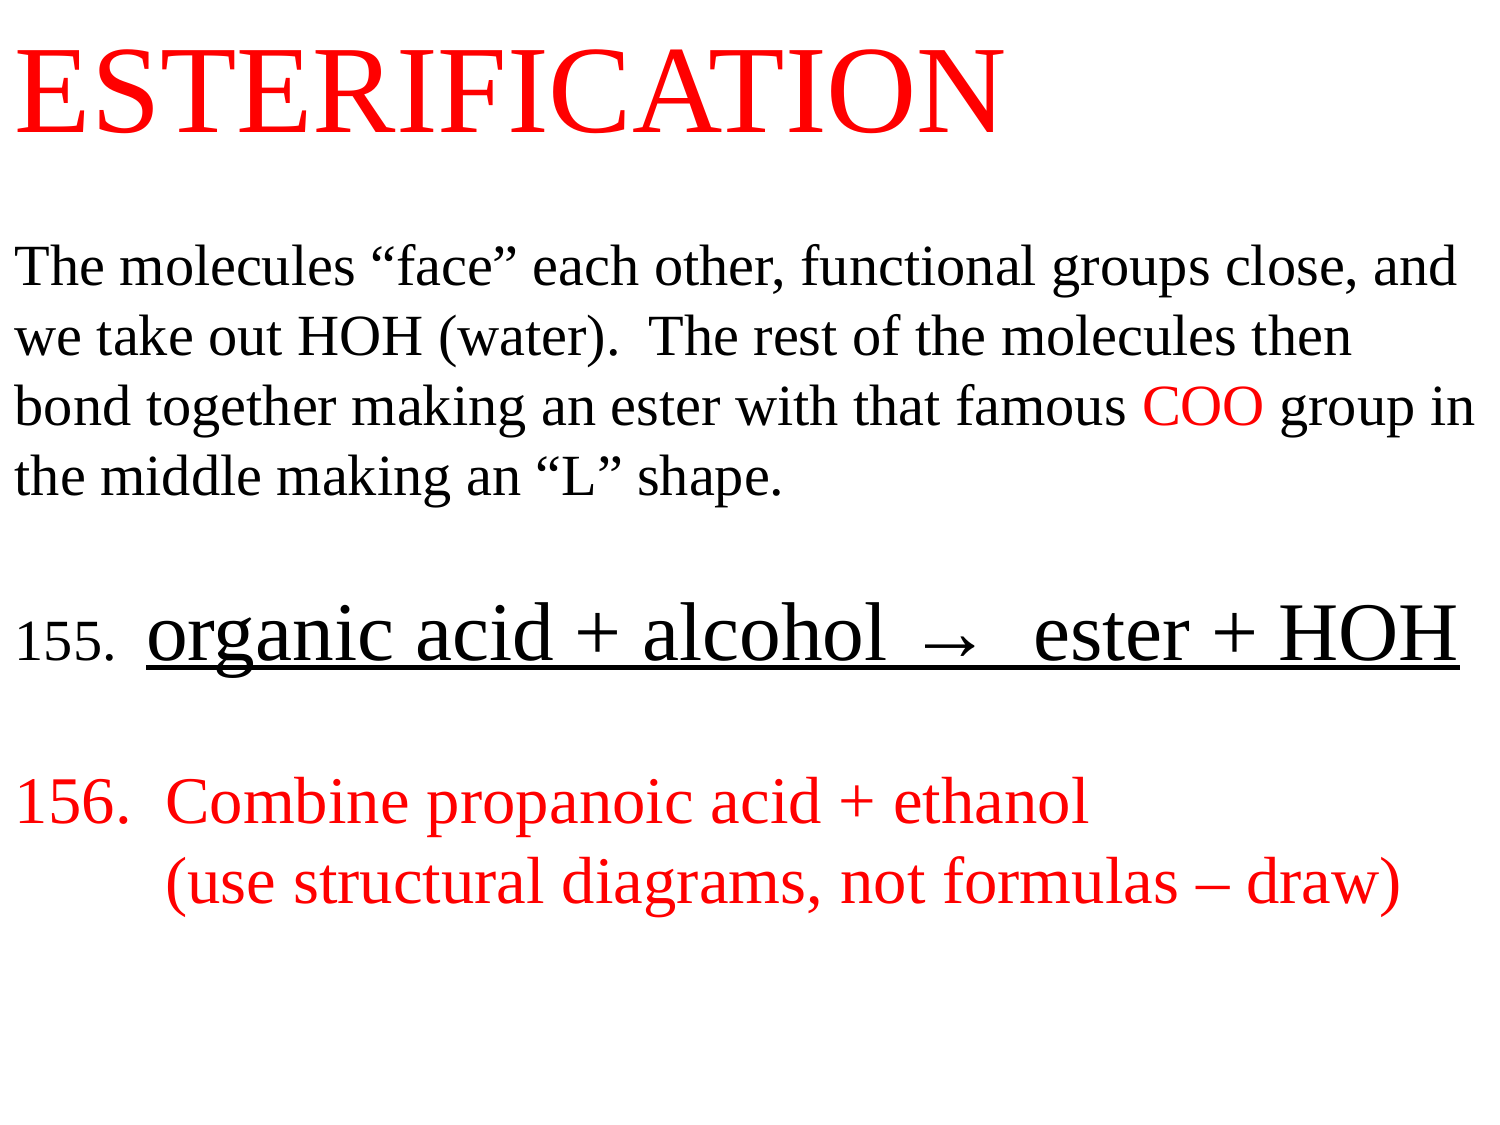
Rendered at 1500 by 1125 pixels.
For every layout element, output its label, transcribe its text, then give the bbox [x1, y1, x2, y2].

text_box ESTERIFICATION The molecules “face” each other, functional groups close, and we take out HOH (water). The rest of the molecules then bond together making an ester with that famous COO group in the middle making an “L” shape. 155. organic acid + alcohol → ester + HOH 156. Combine propanoic acid + ethanol (use structural diagrams, not formulas – draw) [0, 0, 1496, 985]
